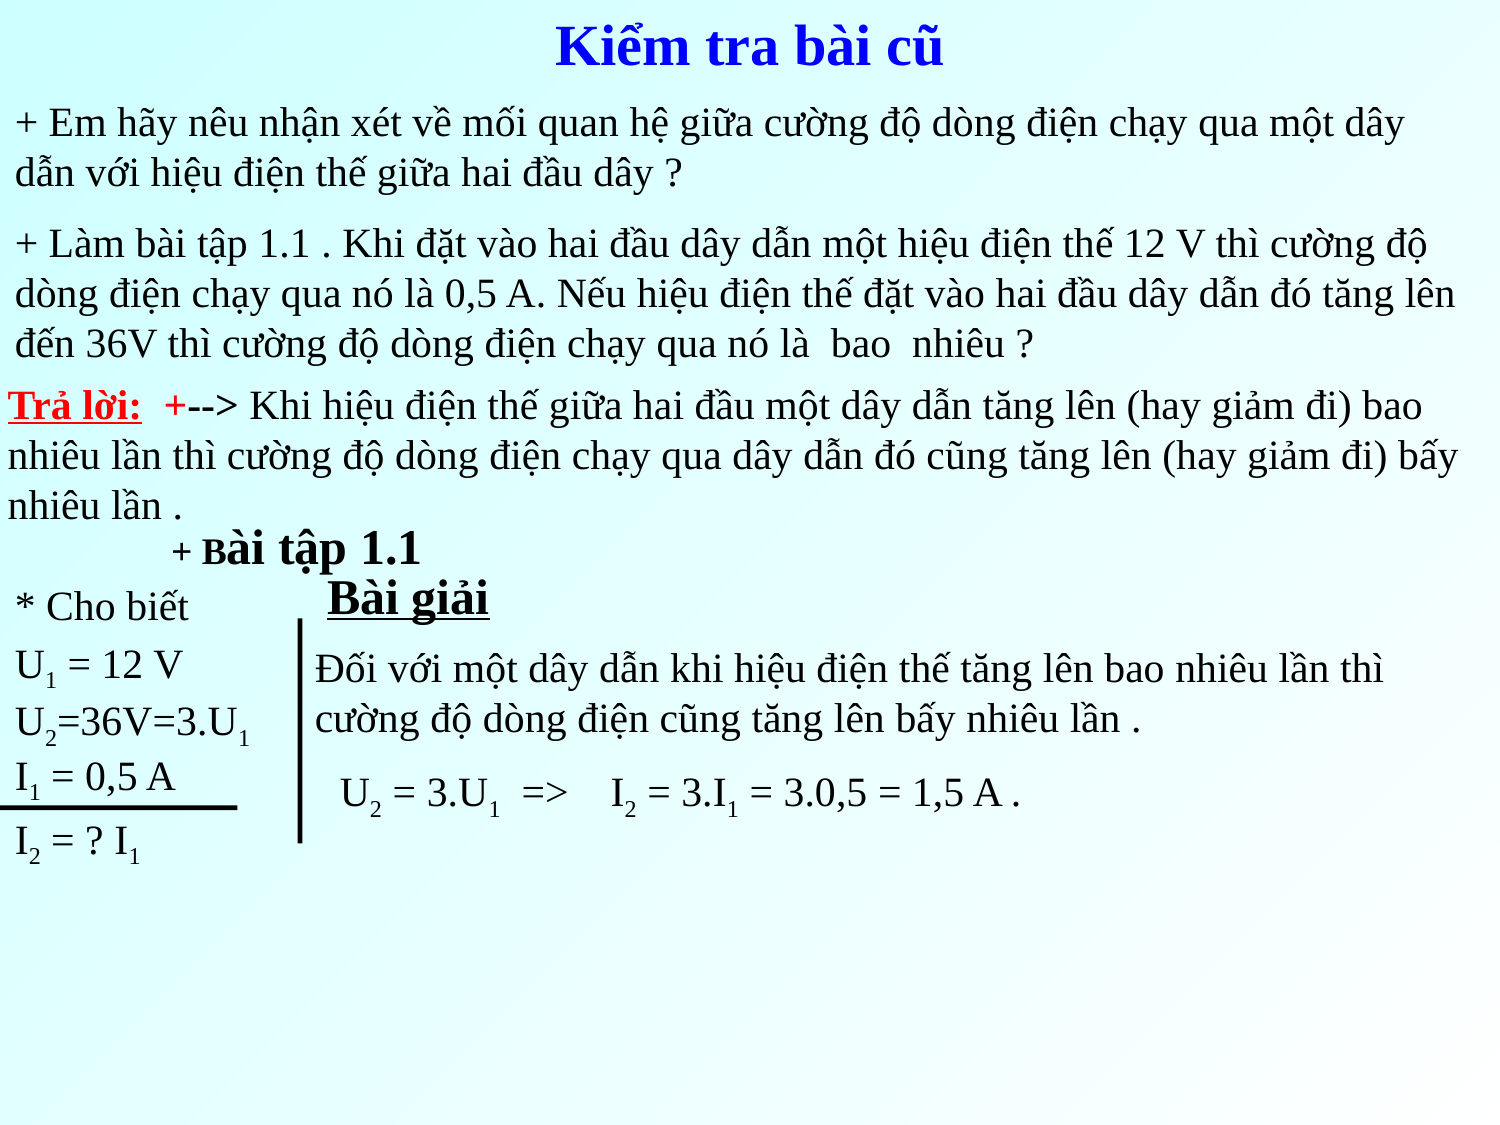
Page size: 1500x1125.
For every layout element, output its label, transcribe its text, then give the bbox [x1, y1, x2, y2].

text_box Bài giải [312, 557, 538, 633]
text_box * Cho biết [0, 571, 238, 629]
text_box Đối với một dây dẫn khi hiệu điện thế tăng lên bao nhiêu lần thì cường độ dòng điện cũng tăng lên bấy nhiêu lần . [300, 633, 1463, 748]
text_box + Bài tập 1.1 [146, 507, 451, 582]
text_box Kiểm tra bài cũ [0, 0, 1500, 85]
text_box Trả lời: +--> Khi hiệu điện thế giữa hai đầu một dây dẫn tăng lên (hay giảm đi) bao nhiêu lần thì cường độ dòng điện chạy qua dây dẫn đó cũng tăng lên (hay giảm đi) bấy nhiêu lần . [0, 370, 1493, 535]
text_box I2 = ? I1 [0, 808, 238, 877]
text_box U2=36V=3.U1 [0, 686, 292, 759]
text_box U2 = 3.U1 => I2 = 3.I1 = 3.0,5 = 1,5 A . [324, 757, 1425, 830]
text_box U1 = 12 V [0, 629, 238, 686]
text_box + Em hãy nêu nhận xét về mối quan hệ giữa cường độ dòng điện chạy qua một dây dẫn với hiệu điện thế giữa hai đầu dây ? + Làm bài tập 1.1 . Khi đặt vào hai đầu dây dẫn một hiệu điện thế 12 V thì cường độ dòng điện chạy qua nó là 0,5 A. Nếu hiệu điện thế đặt vào hai đầu dây dẫn đó tăng lên đến 36V thì cường độ dòng điện chạy qua nó là bao nhiêu ? [0, 87, 1488, 370]
text_box I1 = 0,5 A [0, 741, 238, 805]
